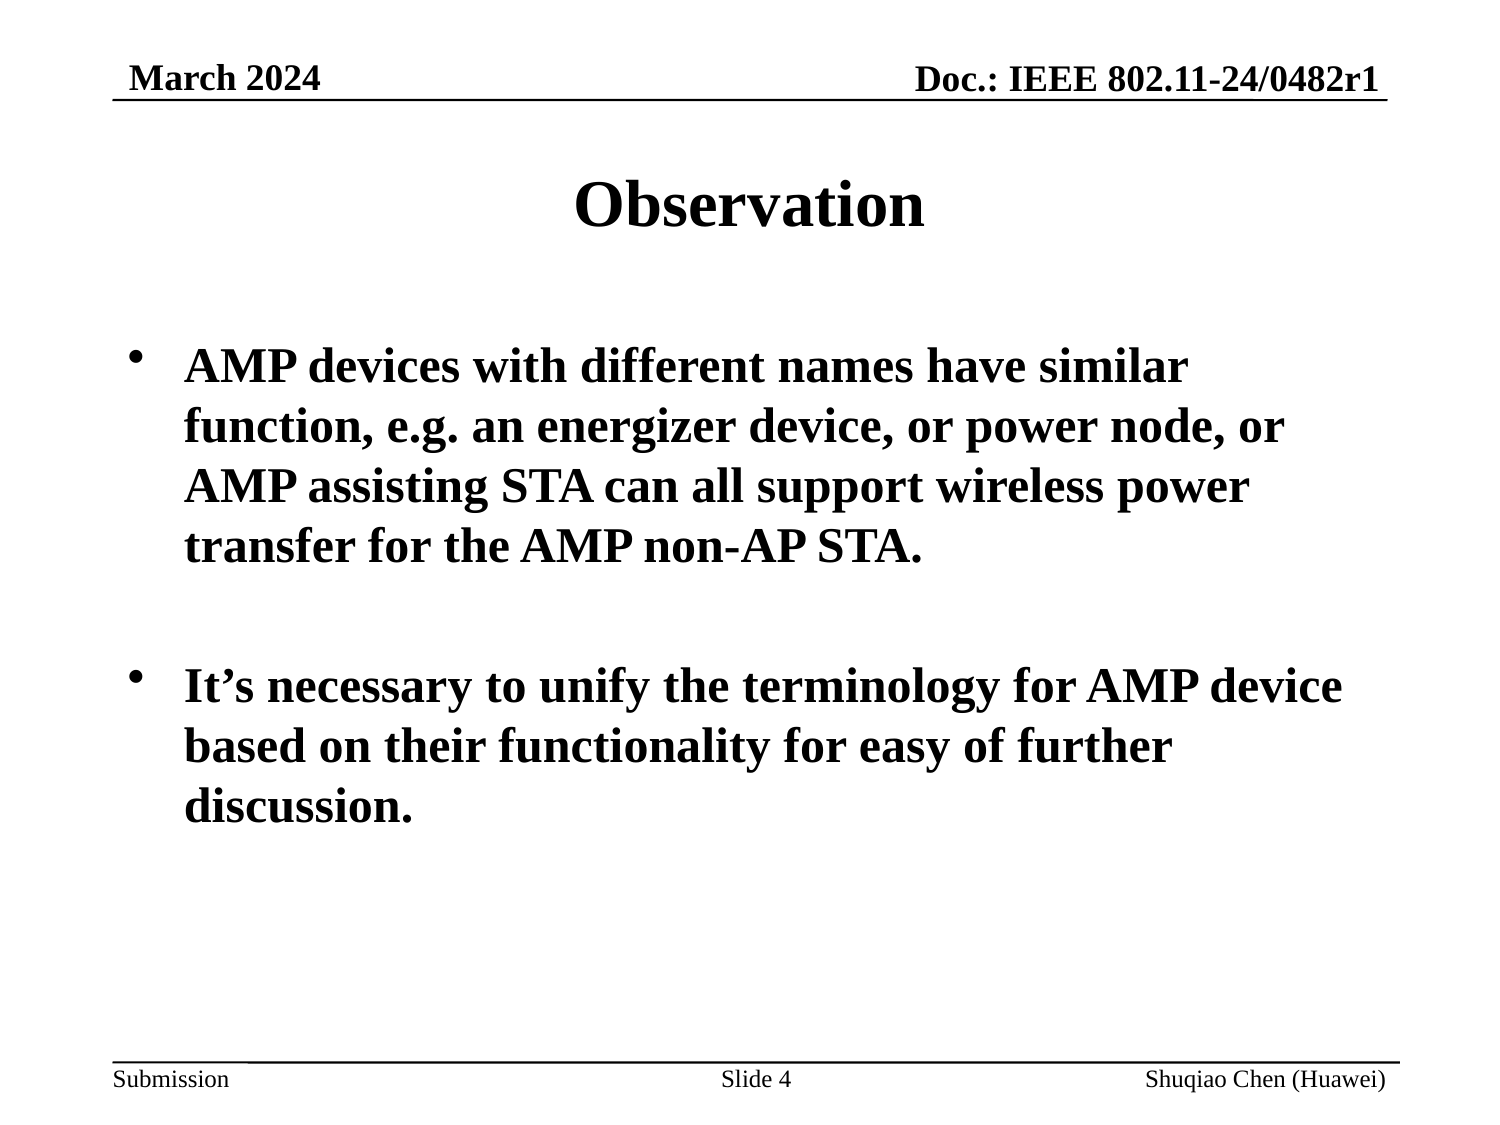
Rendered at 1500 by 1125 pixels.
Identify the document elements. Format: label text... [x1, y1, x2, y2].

list AMP devices with different names have similar function, e.g. an energizer device, or power node, or AMP assisting STA can all support wireless power transfer for the AMP non-AP STA. It’s necessary to unify the terminology for AMP device based on their functionality for easy of further discussion. [112, 324, 1388, 1001]
title Observation [112, 112, 1388, 288]
slide_number Slide 4 [712, 1061, 800, 1093]
